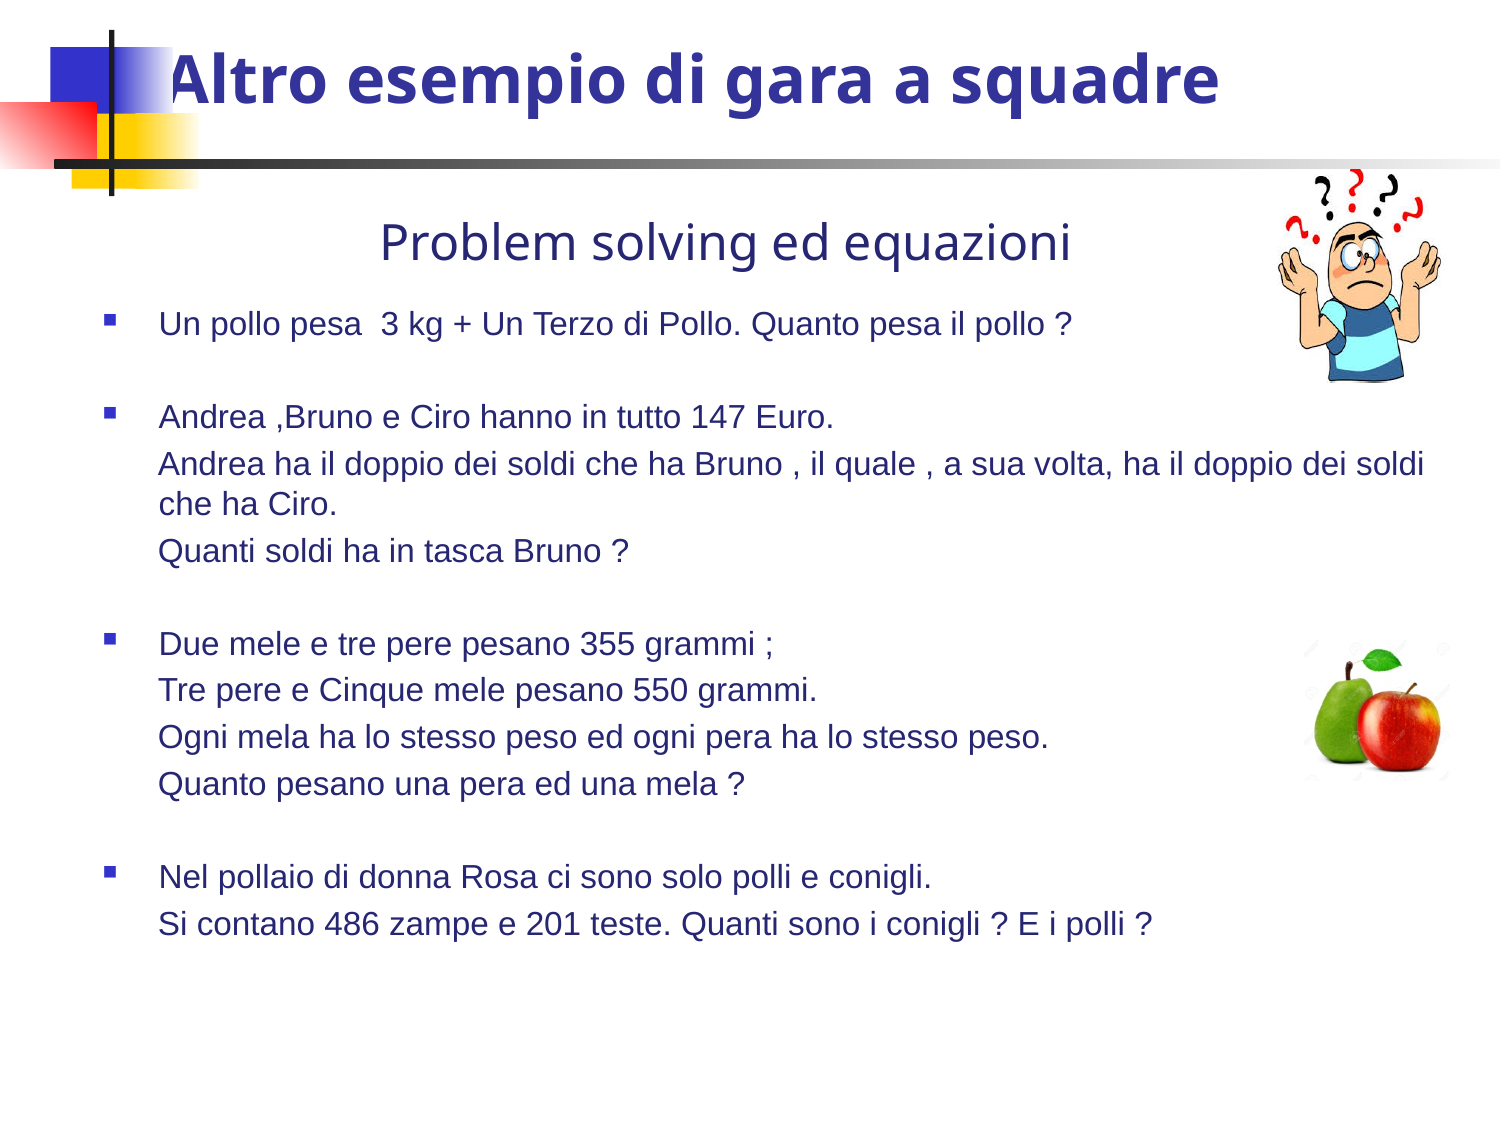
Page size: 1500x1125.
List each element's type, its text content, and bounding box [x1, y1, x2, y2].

subtitle Problem solving ed equazioni [66, 208, 1266, 285]
picture [1271, 197, 1447, 384]
text_box Un pollo pesa 3 kg + Un Terzo di Pollo. Quanto pesa il pollo ? Andrea ,Bruno e Ciro hanno in tutto 147 Euro. Andrea ha il doppio dei soldi che ha Bruno , il quale , a sua volta, ha il doppio dei soldi che ha Ciro. Quanti soldi ha in tasca Bruno ? Due mele e tre pere pesano 355 grammi ; Tre pere e Cinque mele pesano 550 grammi. Ogni mela ha lo stesso peso ed ogni pera ha lo stesso peso. Quanto pesano una pera ed una mela ? Nel pollaio di donna Rosa ci sono solo polli e conigli. Si contano 486 zampe e 201 teste. Quanti sono i conigli ? E i polli ? [87, 228, 1473, 1008]
picture [1298, 636, 1454, 781]
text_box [0, 29, 1500, 197]
